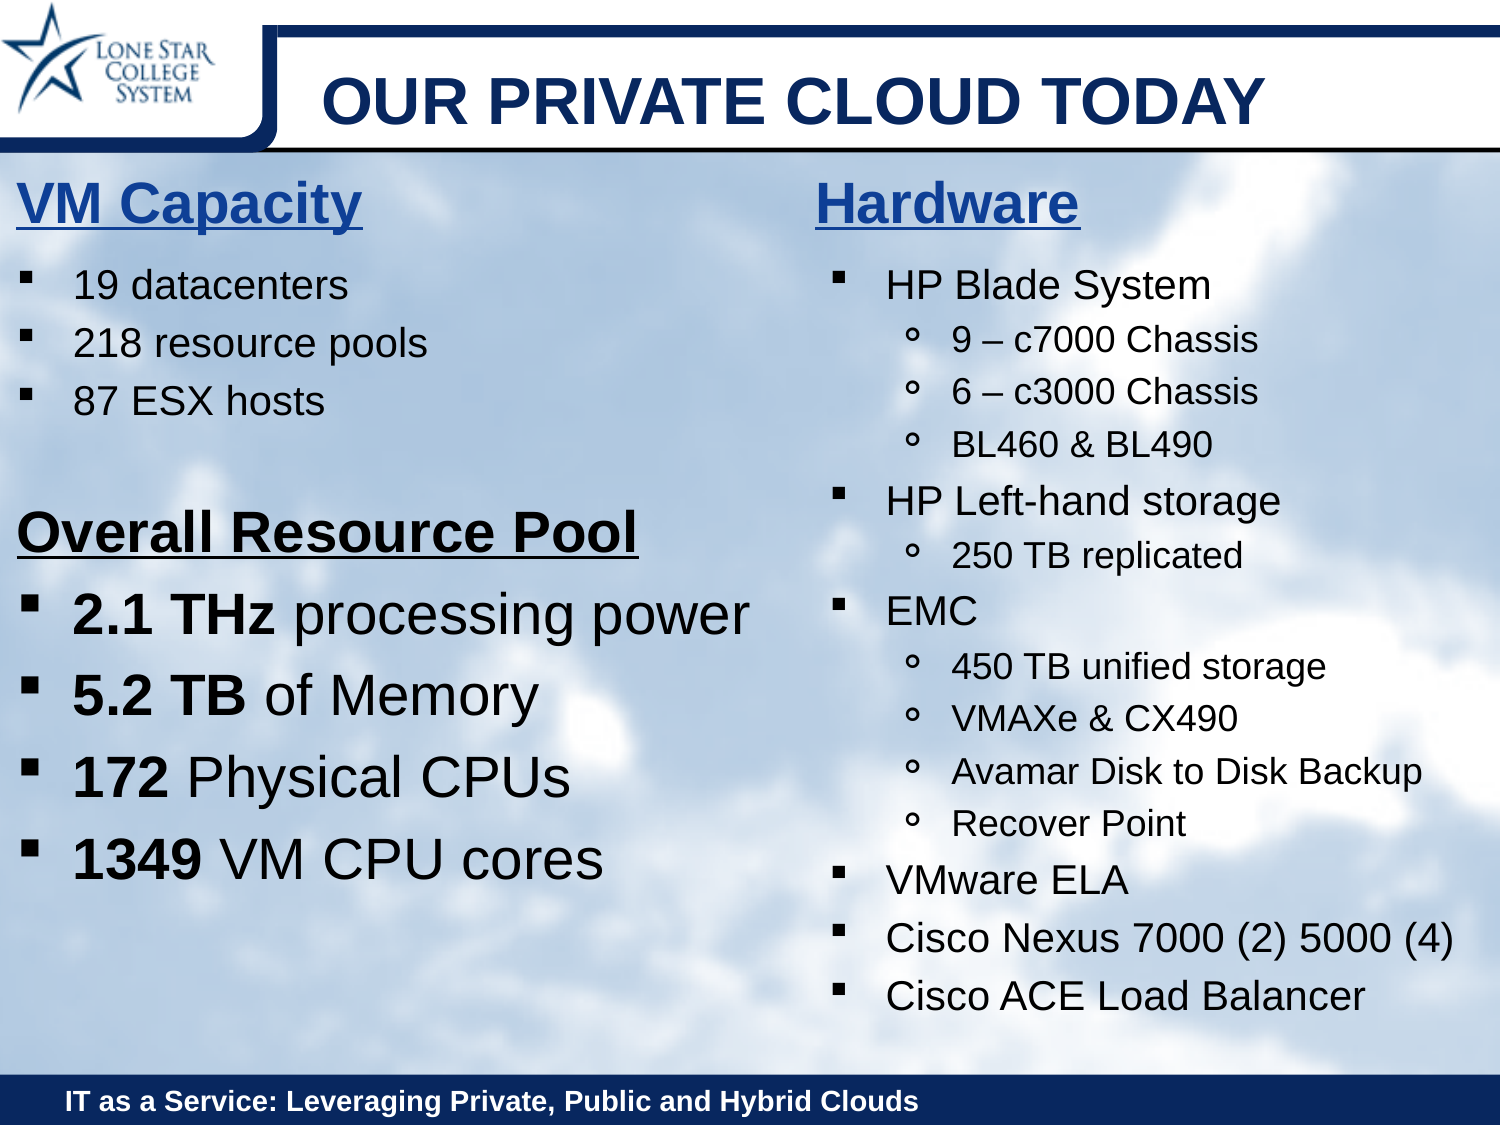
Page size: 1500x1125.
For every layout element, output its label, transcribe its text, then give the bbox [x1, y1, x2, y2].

text_box VM Capacity [1, 157, 688, 249]
picture [0, 0, 238, 125]
title Our Private Cloud Today [306, 50, 1432, 138]
text_box Hardware [799, 157, 1486, 263]
list 19 datacenters 218 resource pools 87 ESX hosts Overall Resource Pool 2.1 THz processing power 5.2 TB of Memory 172 Physical CPUs 1349 VM CPU cores [1, 249, 788, 981]
list HP Blade System 9 – c7000 Chassis 6 – c3000 Chassis BL460 & BL490 HP Left-hand storage 250 TB replicated EMC 450 TB unified storage VMAXe & CX490 Avamar Disk to Disk Backup Recover Point VMware ELA Cisco Nexus 7000 (2) 5000 (4) Cisco ACE Load Balancer [814, 249, 1500, 968]
